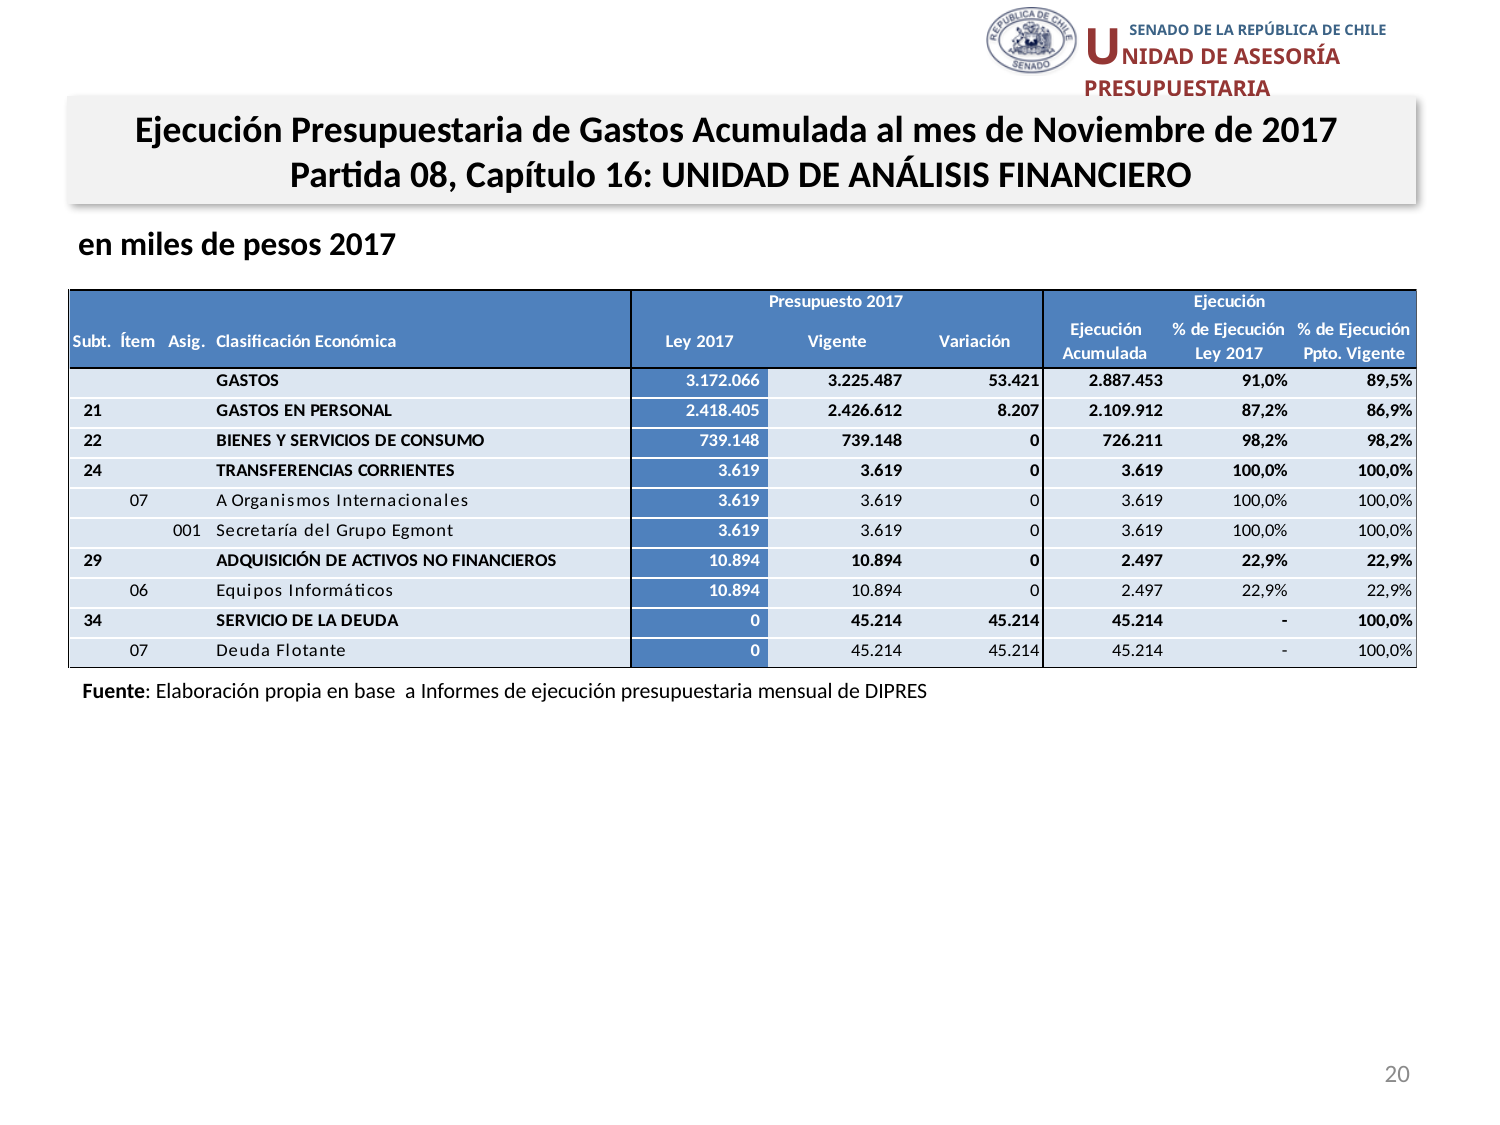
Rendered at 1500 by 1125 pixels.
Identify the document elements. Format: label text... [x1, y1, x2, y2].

text_box Ejecución Presupuestaria de Gastos Acumulada al mes de Noviembre de 2017 Partida 08, Capítulo 16: UNIDAD DE ANÁLISIS FINANCIERO [67, 97, 1415, 203]
text_box en miles de pesos 2017 [63, 214, 1414, 290]
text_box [67, 288, 1419, 669]
picture [986, 7, 1079, 76]
footer Fuente: Elaboración propia en base a Informes de ejecución presupuestaria mensual de DIPRES [67, 668, 1447, 729]
slide_number 20 [1074, 1042, 1425, 1103]
